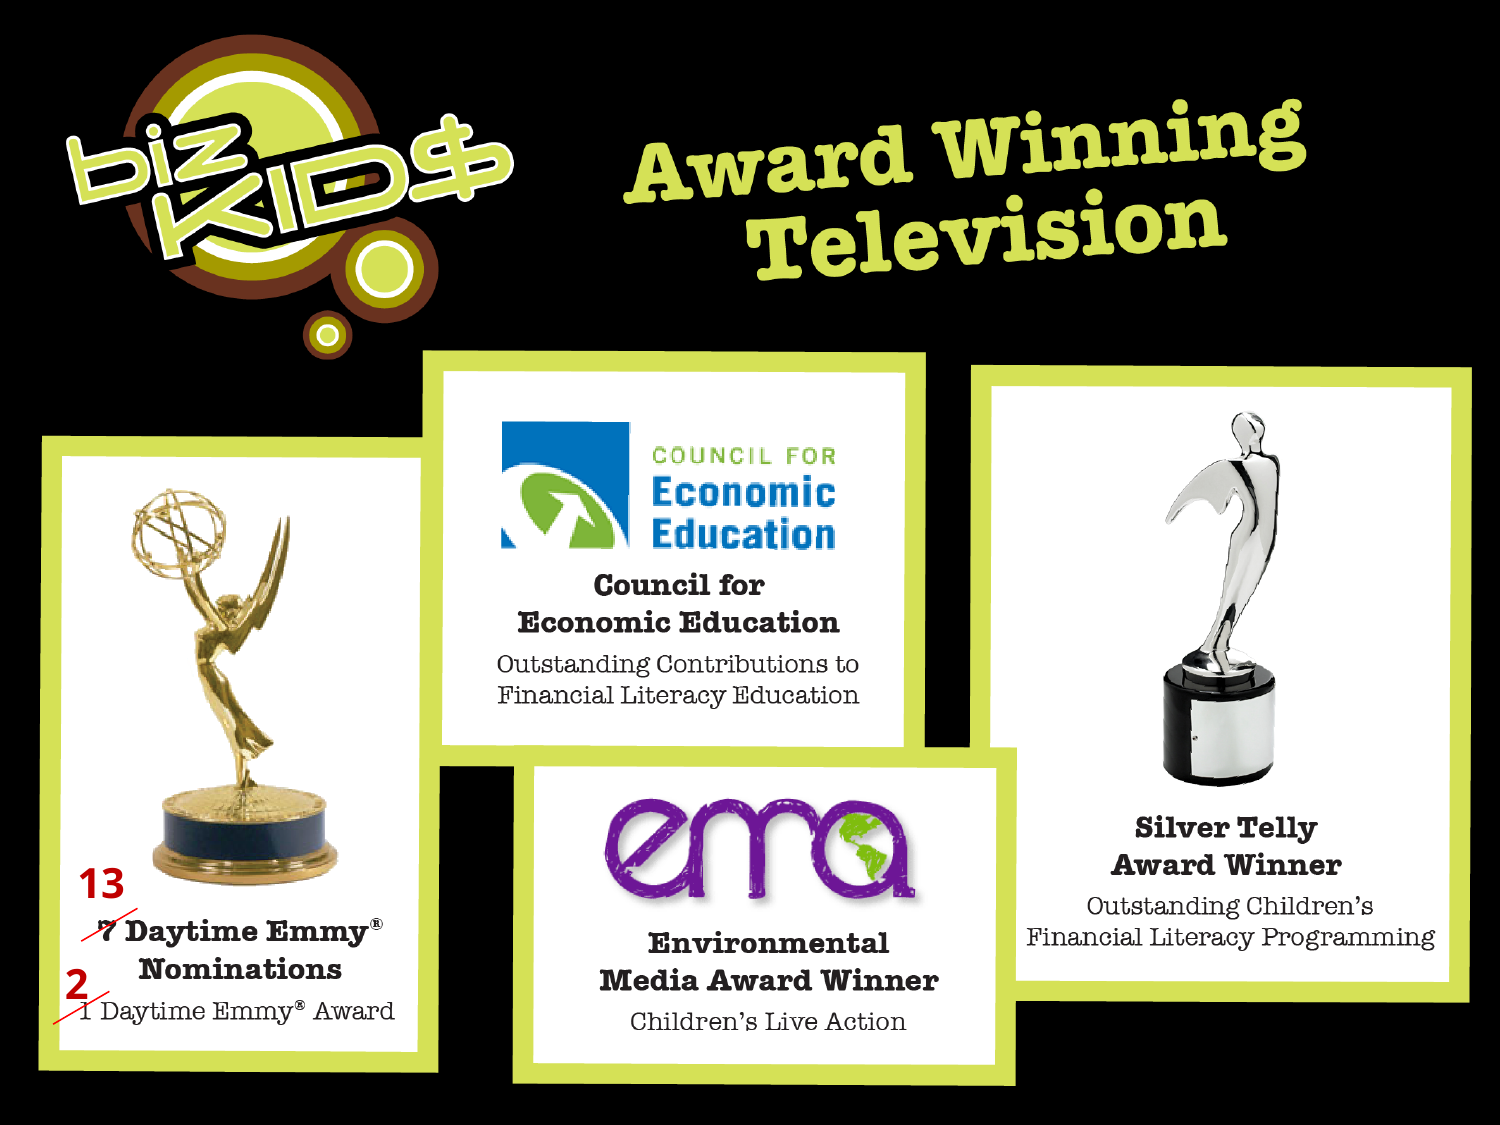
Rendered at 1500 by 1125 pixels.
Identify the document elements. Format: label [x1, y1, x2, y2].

text_box [80, 908, 138, 942]
picture [0, 0, 1500, 1125]
text_box [52, 991, 110, 1025]
